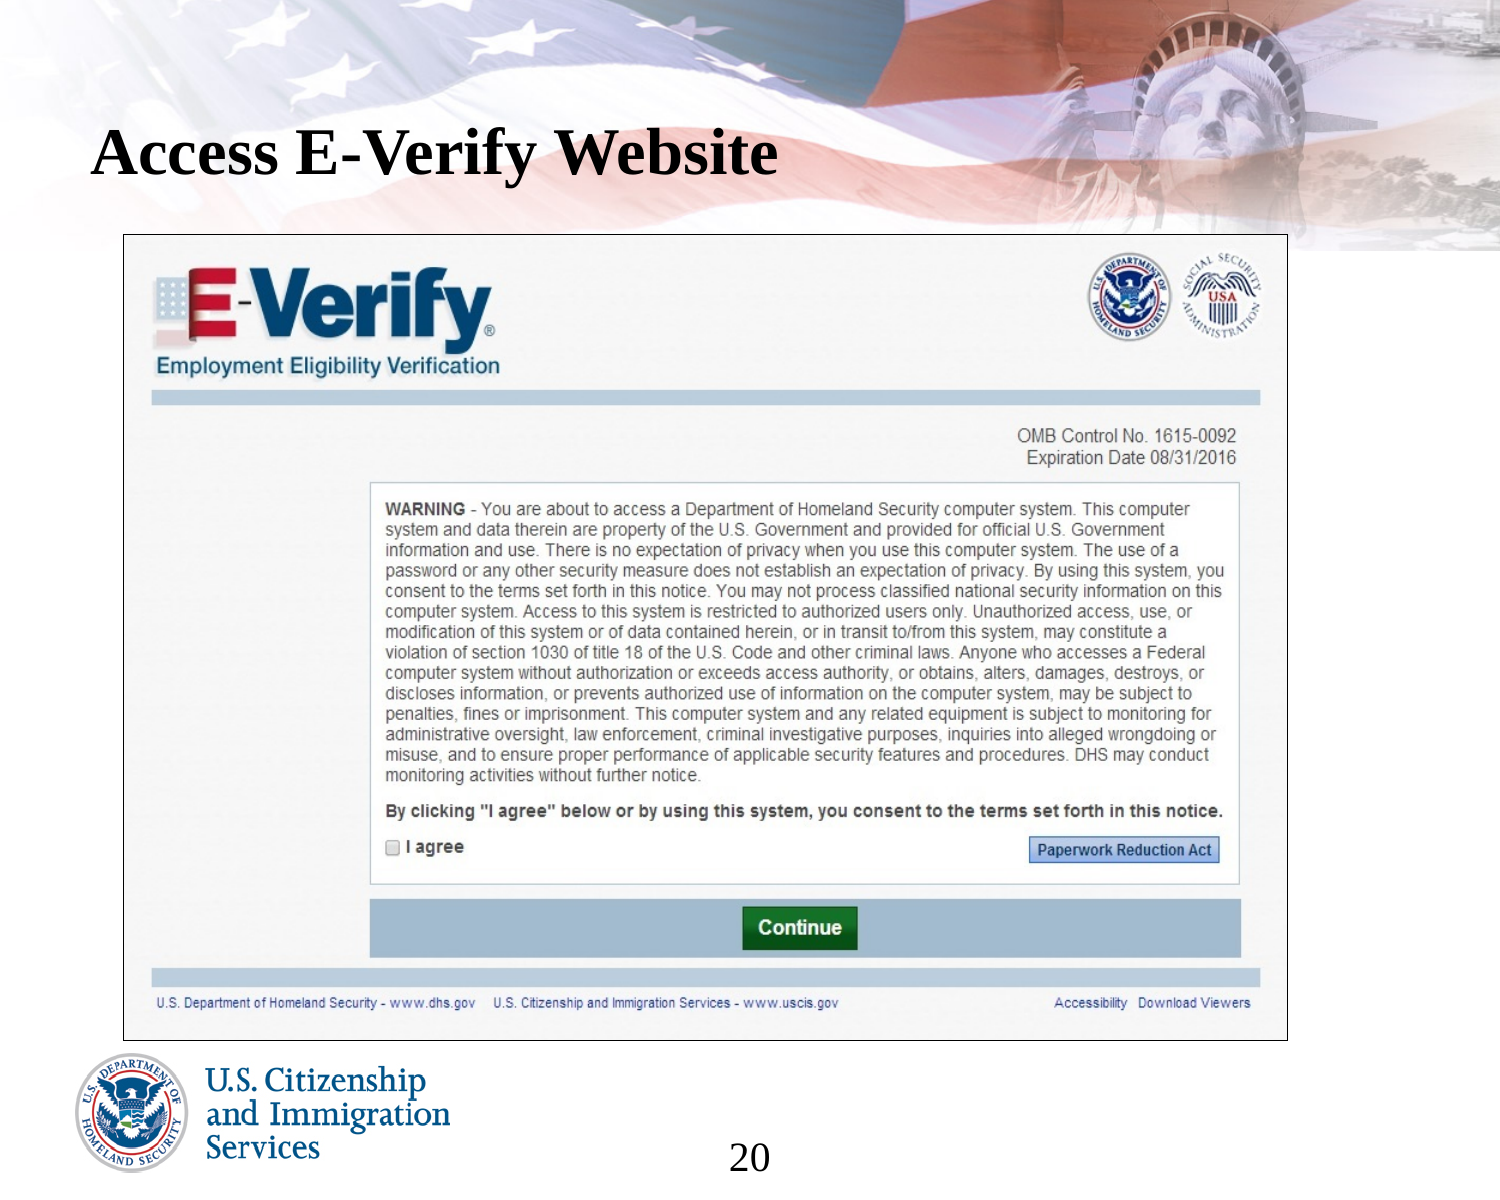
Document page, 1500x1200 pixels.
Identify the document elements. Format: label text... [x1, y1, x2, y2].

picture [0, 0, 1500, 1041]
picture [75, 1053, 450, 1173]
title Access E-Verify Website [75, 48, 1425, 249]
